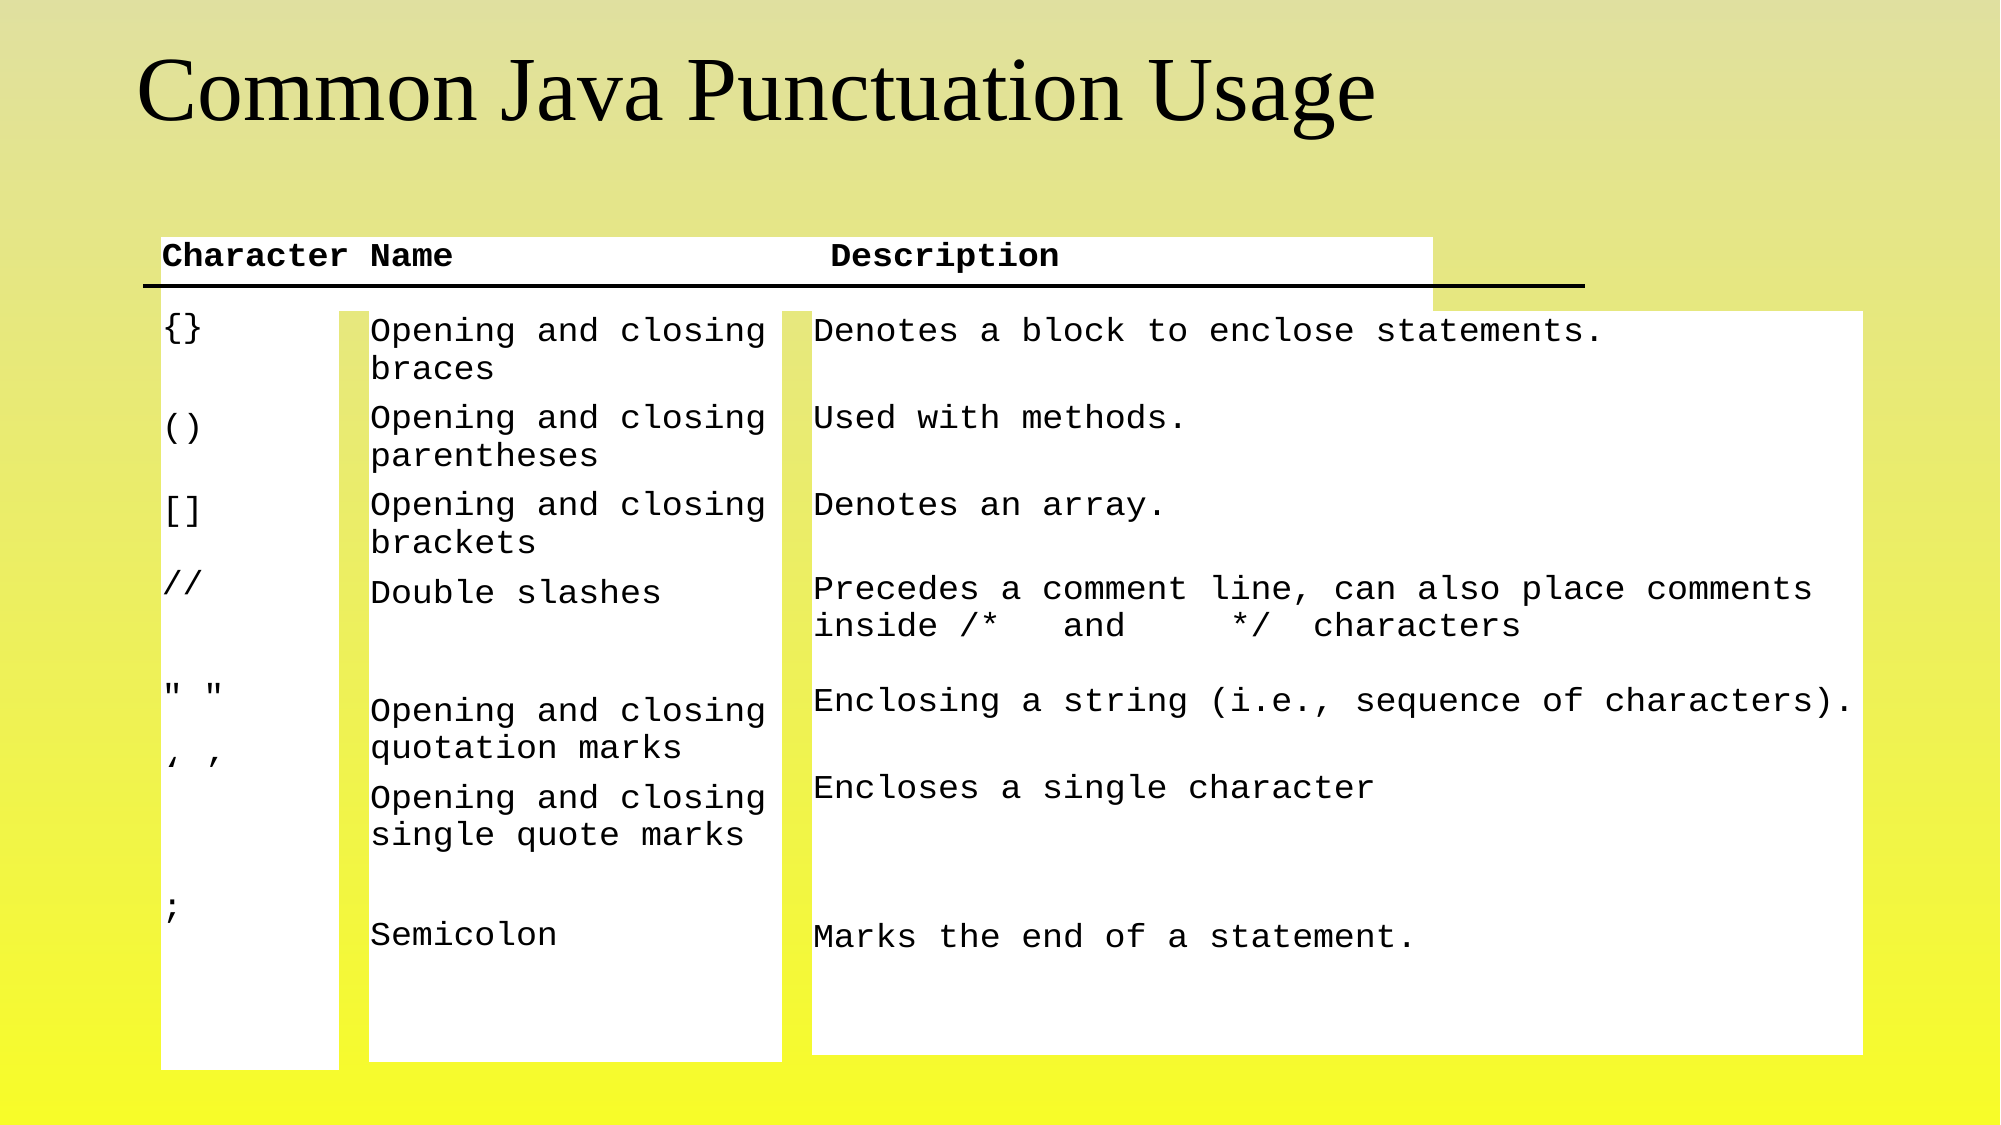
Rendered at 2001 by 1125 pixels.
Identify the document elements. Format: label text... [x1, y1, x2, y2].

title Common Java Punctuation Usage [121, 0, 1847, 199]
picture [121, 199, 1928, 1071]
